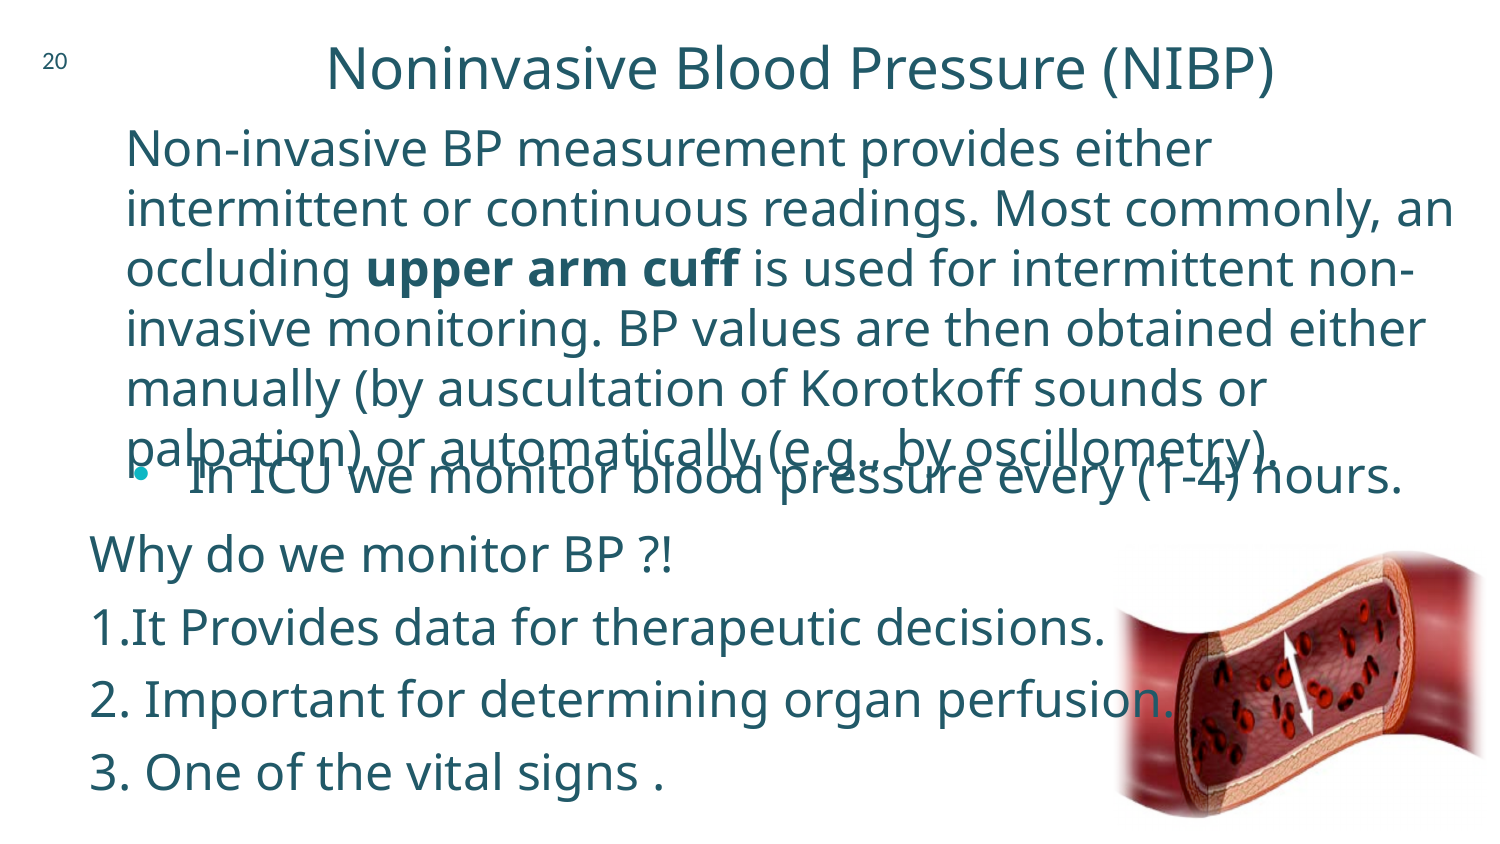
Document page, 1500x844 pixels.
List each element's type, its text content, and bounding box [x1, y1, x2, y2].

text_box Non-invasive BP measurement provides either intermittent or continuous readings. Most commonly, an occluding upper arm cuff is used for intermittent non-invasive monitoring. BP values are then obtained either manually (by auscultation of Korotkoff sounds or palpation) or automatically (e.g., by oscillometry). [110, 109, 1486, 485]
text_box Why do we monitor BP ?! 1.It Provides data for therapeutic decisions. 2. Important for determining organ perfusion. 3. One of the vital signs . [75, 515, 1450, 808]
slide_number 20 [0, 0, 110, 91]
text_box In ICU we monitor blood pressure every (1-4) hours. [117, 436, 1493, 511]
title Noninvasive Blood Pressure (NIBP) [99, 0, 1500, 117]
picture [1112, 543, 1488, 832]
